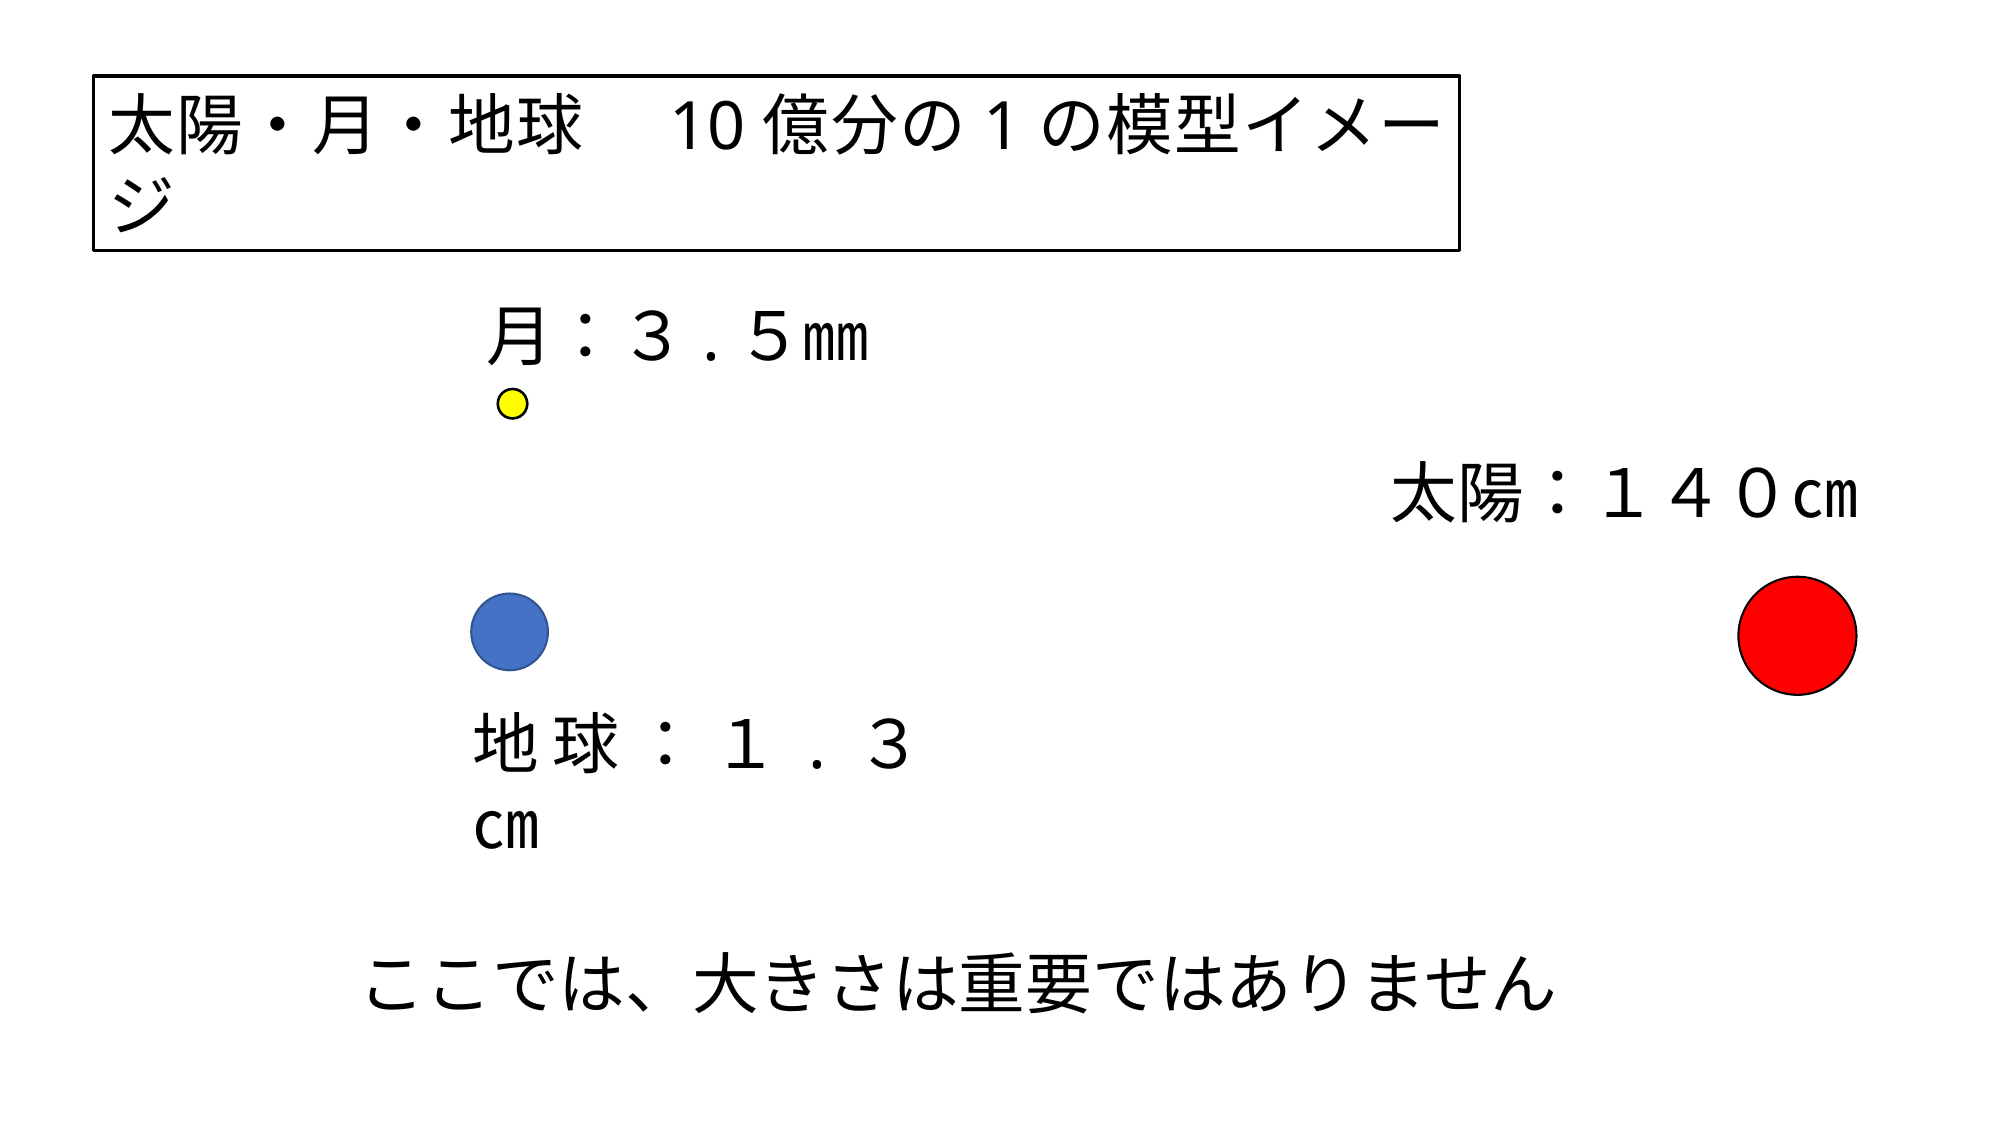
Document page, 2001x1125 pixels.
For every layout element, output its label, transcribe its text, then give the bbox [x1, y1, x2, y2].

text_box ここでは、大きさは重要ではありません [343, 934, 1708, 1030]
text_box [1737, 575, 1858, 696]
text_box [470, 592, 550, 672]
text_box 地球：１.３㎝ [458, 694, 938, 870]
text_box 太陽・月・地球 10億分の1の模型イメージ [93, 75, 1460, 251]
text_box 太陽：１４０㎝ [1375, 443, 1922, 538]
text_box 月：３.５㎜ [471, 286, 892, 382]
text_box [496, 387, 529, 420]
